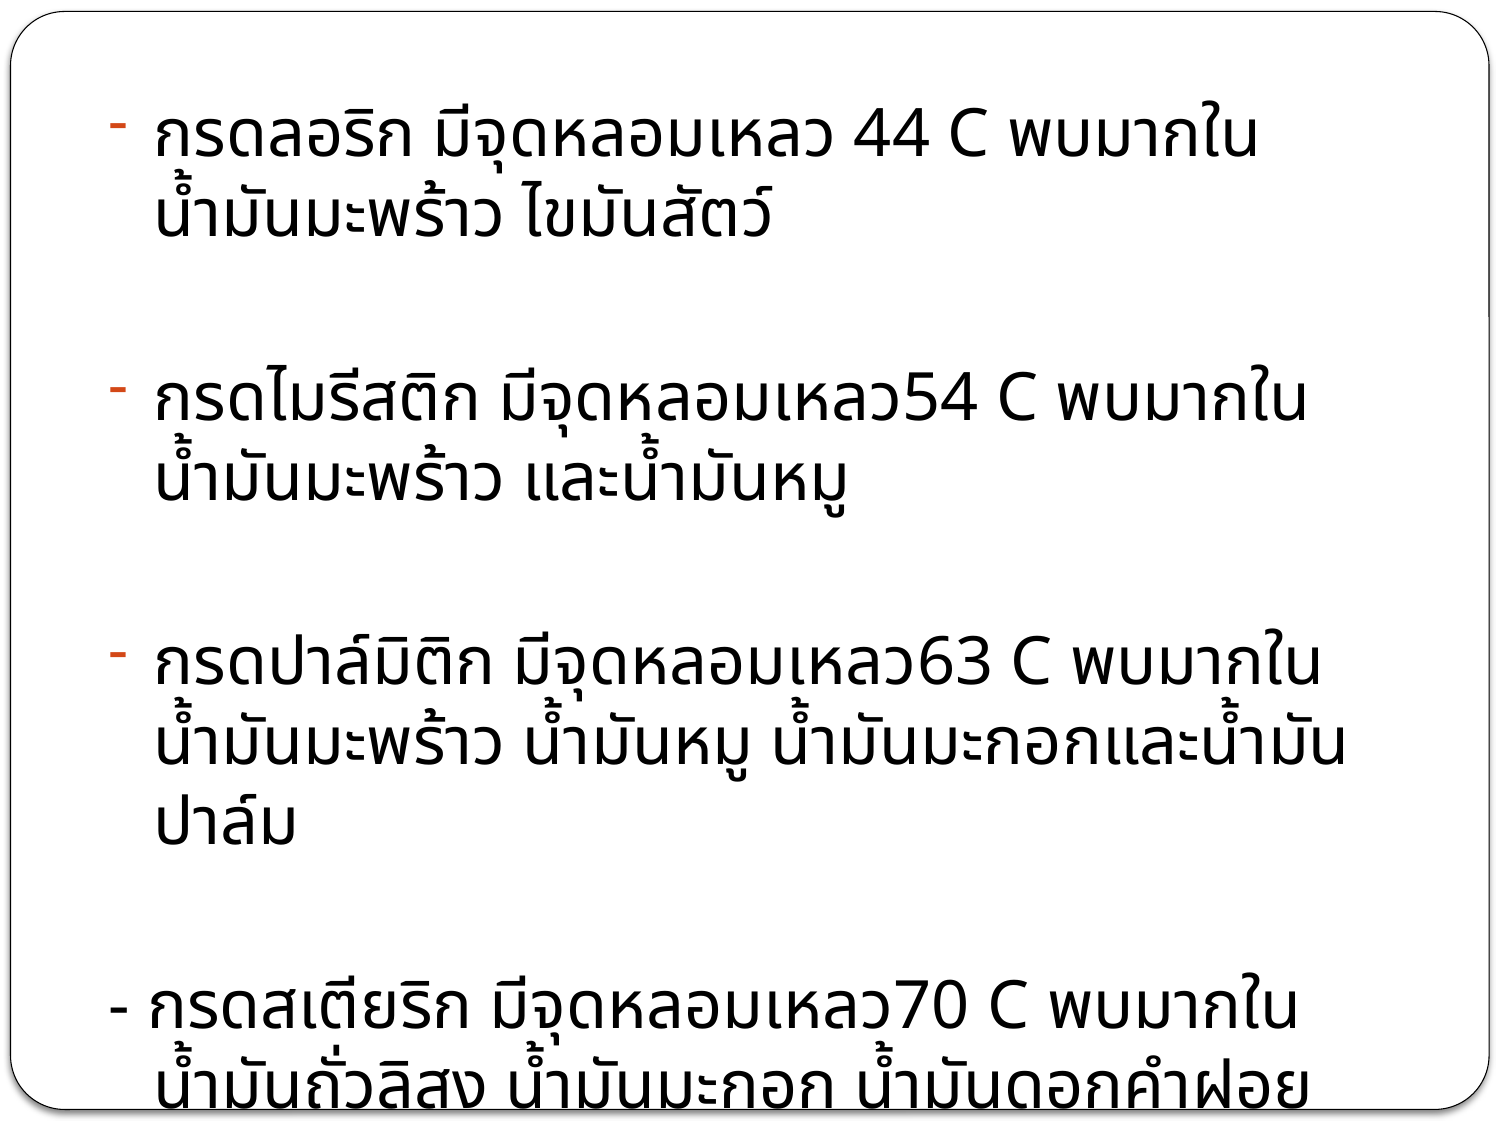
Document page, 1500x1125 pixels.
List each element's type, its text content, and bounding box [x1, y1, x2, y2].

list กรดลอริก มีจุดหลอมเหลว 44 C พบมากในน้ำมันมะพร้าว ไขมันสัตว์ กรดไมรีสติก มีจุดหลอมเหลว54 C พบมากในน้ำมันมะพร้าว และน้ำมันหมู กรดปาล์มิติก มีจุดหลอมเหลว63 C พบมากในน้ำมันมะพร้าว น้ำมันหมู น้ำมันมะกอกและน้ำมันปาล์ม - กรดสเตียริก มีจุดหลอมเหลว70 C พบมากในน้ำมันถั่วลิสง น้ำมันมะกอก นํ้ามันดอกคำฝอย [93, 82, 1369, 832]
